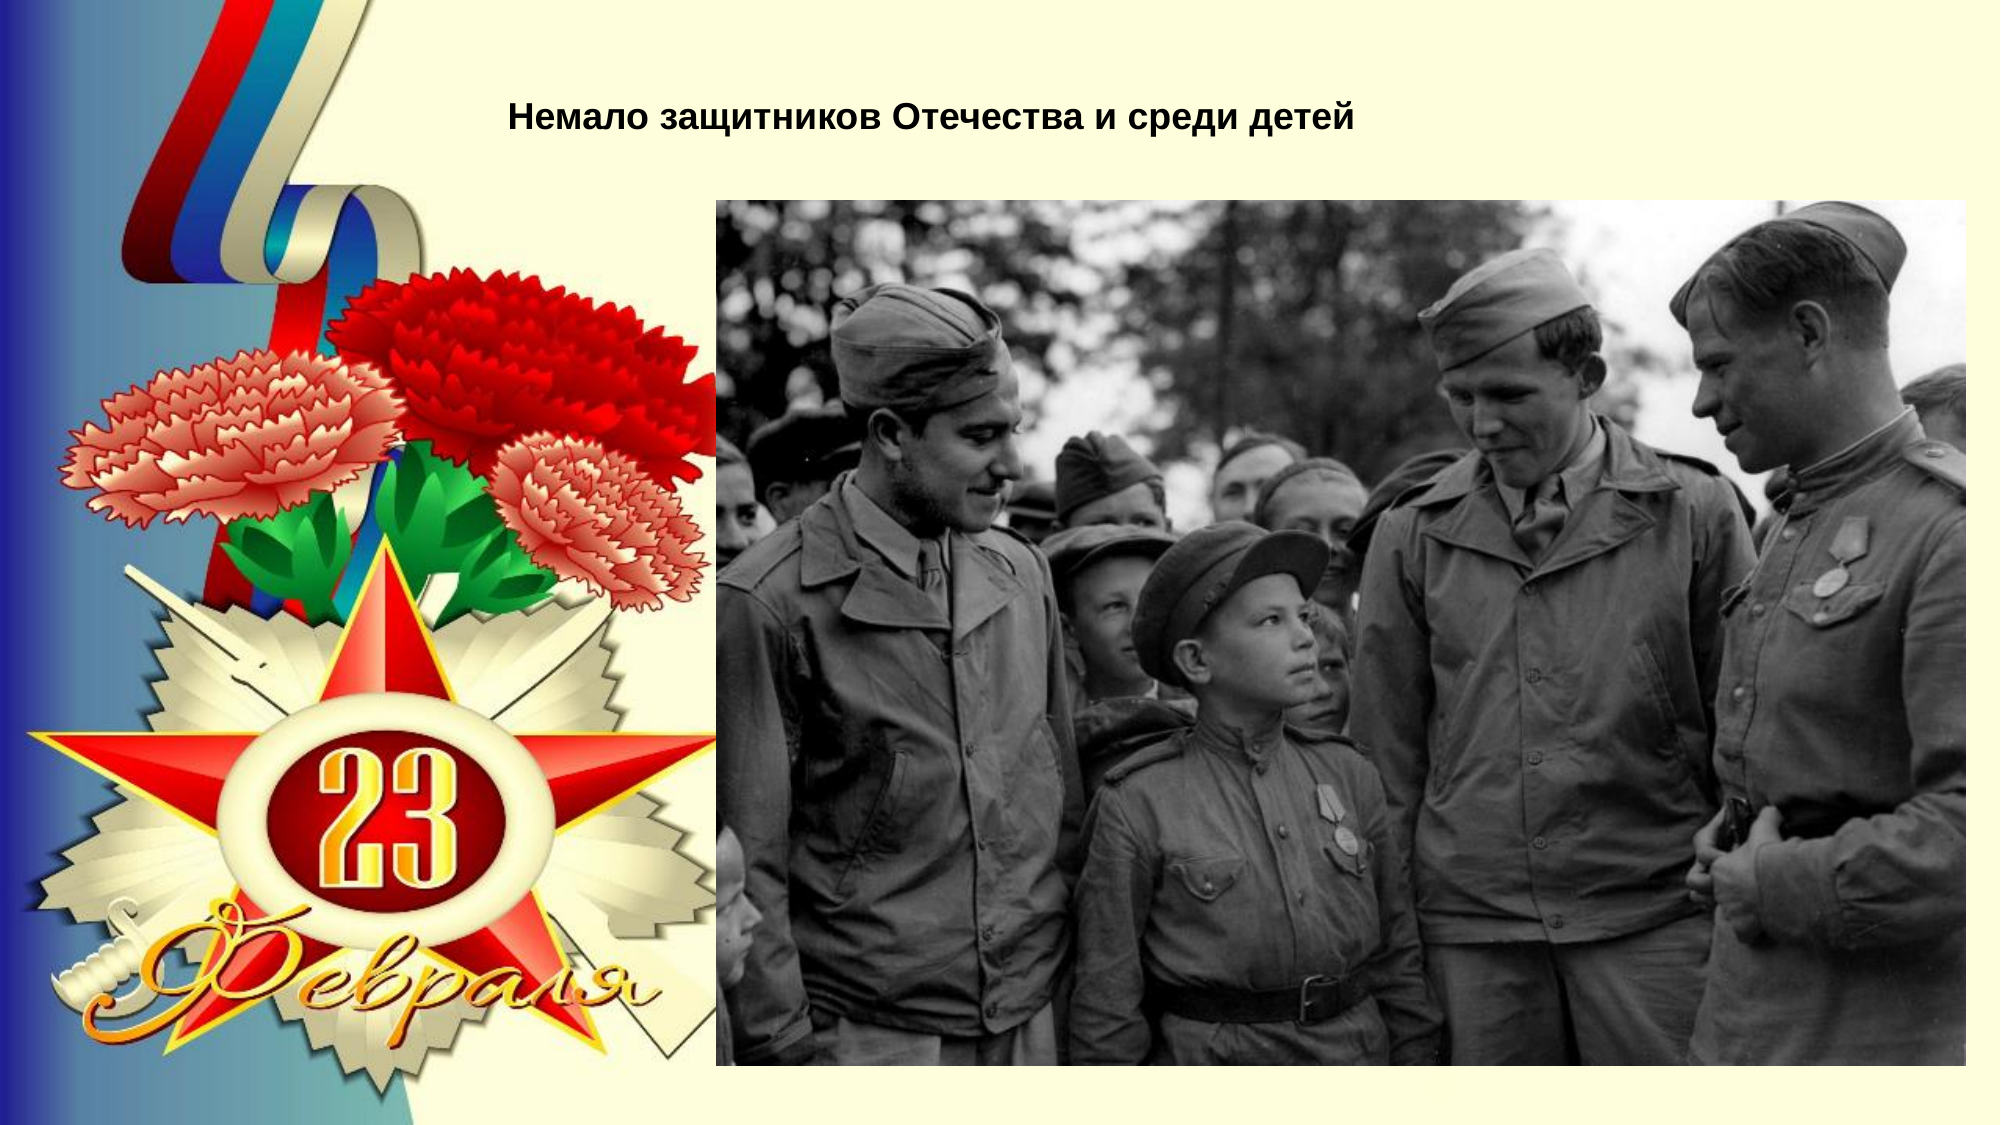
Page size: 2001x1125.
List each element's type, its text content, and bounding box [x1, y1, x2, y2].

list Немало защитников Отечества и среди детей [487, 65, 1718, 159]
picture [0, 0, 2001, 1125]
